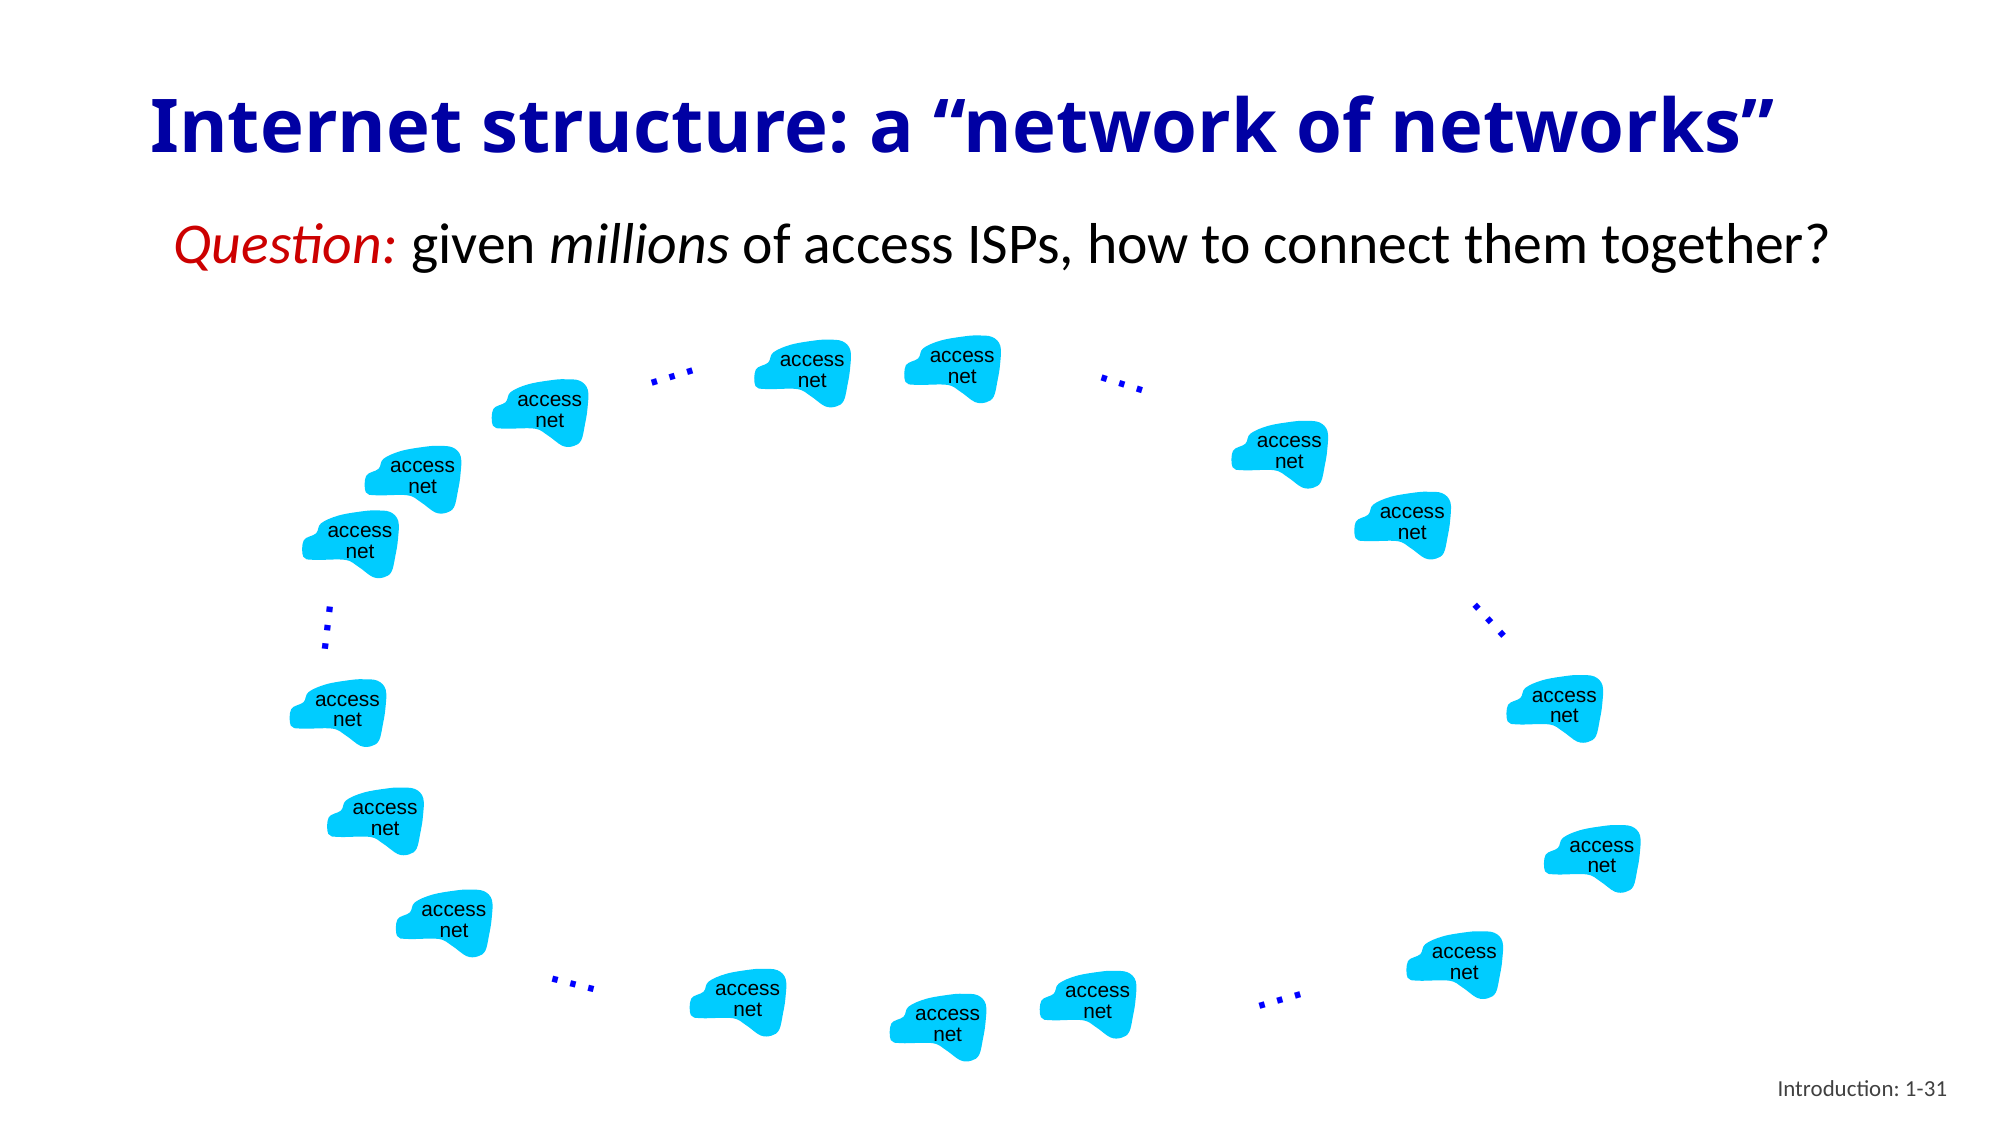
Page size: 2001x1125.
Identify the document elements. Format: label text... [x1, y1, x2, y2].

slide_number Introduction: 1-31 [1512, 1056, 1963, 1117]
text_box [265, 314, 1650, 1063]
text_box Question: given millions of access ISPs, how to connect them together? [158, 206, 1853, 291]
title Internet structure: a “network of networks” [135, 55, 1861, 202]
